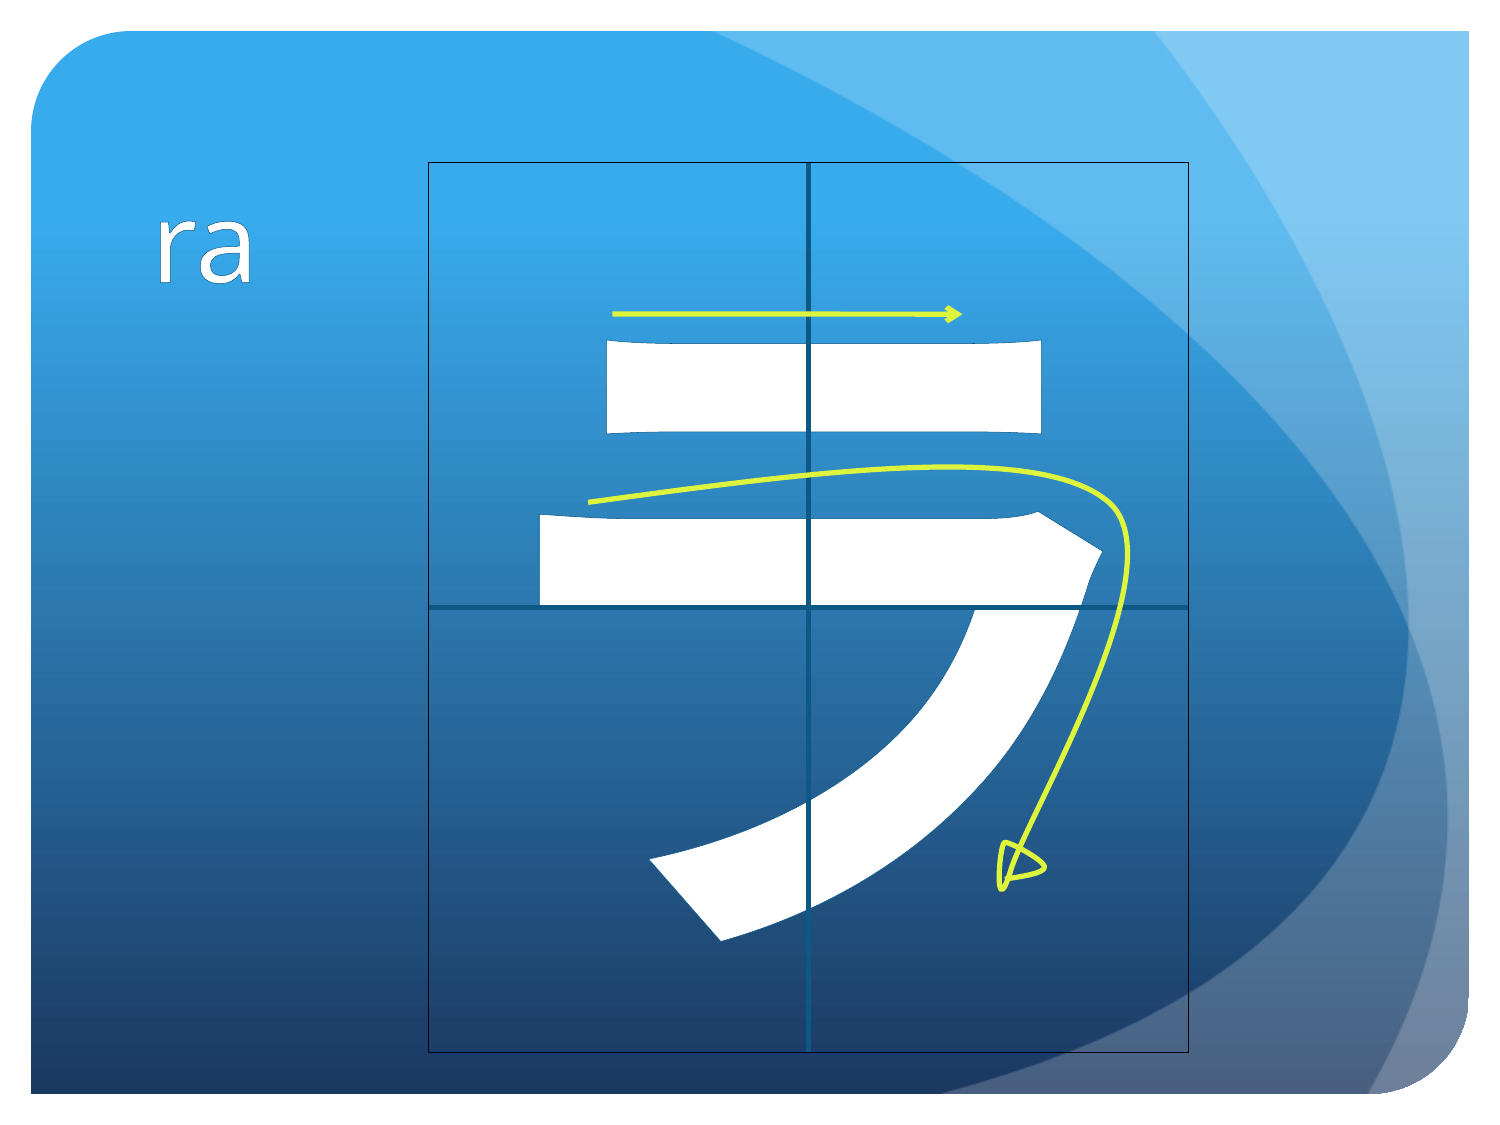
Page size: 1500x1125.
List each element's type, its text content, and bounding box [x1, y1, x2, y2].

text_box ラ [428, 613, 1189, 1053]
text_box ラ [811, 162, 1189, 611]
text_box ra [135, 162, 274, 448]
text_box [587, 464, 1131, 611]
picture [24, 30, 1473, 1094]
text_box ラ [428, 162, 810, 605]
text_box [710, 613, 1122, 892]
